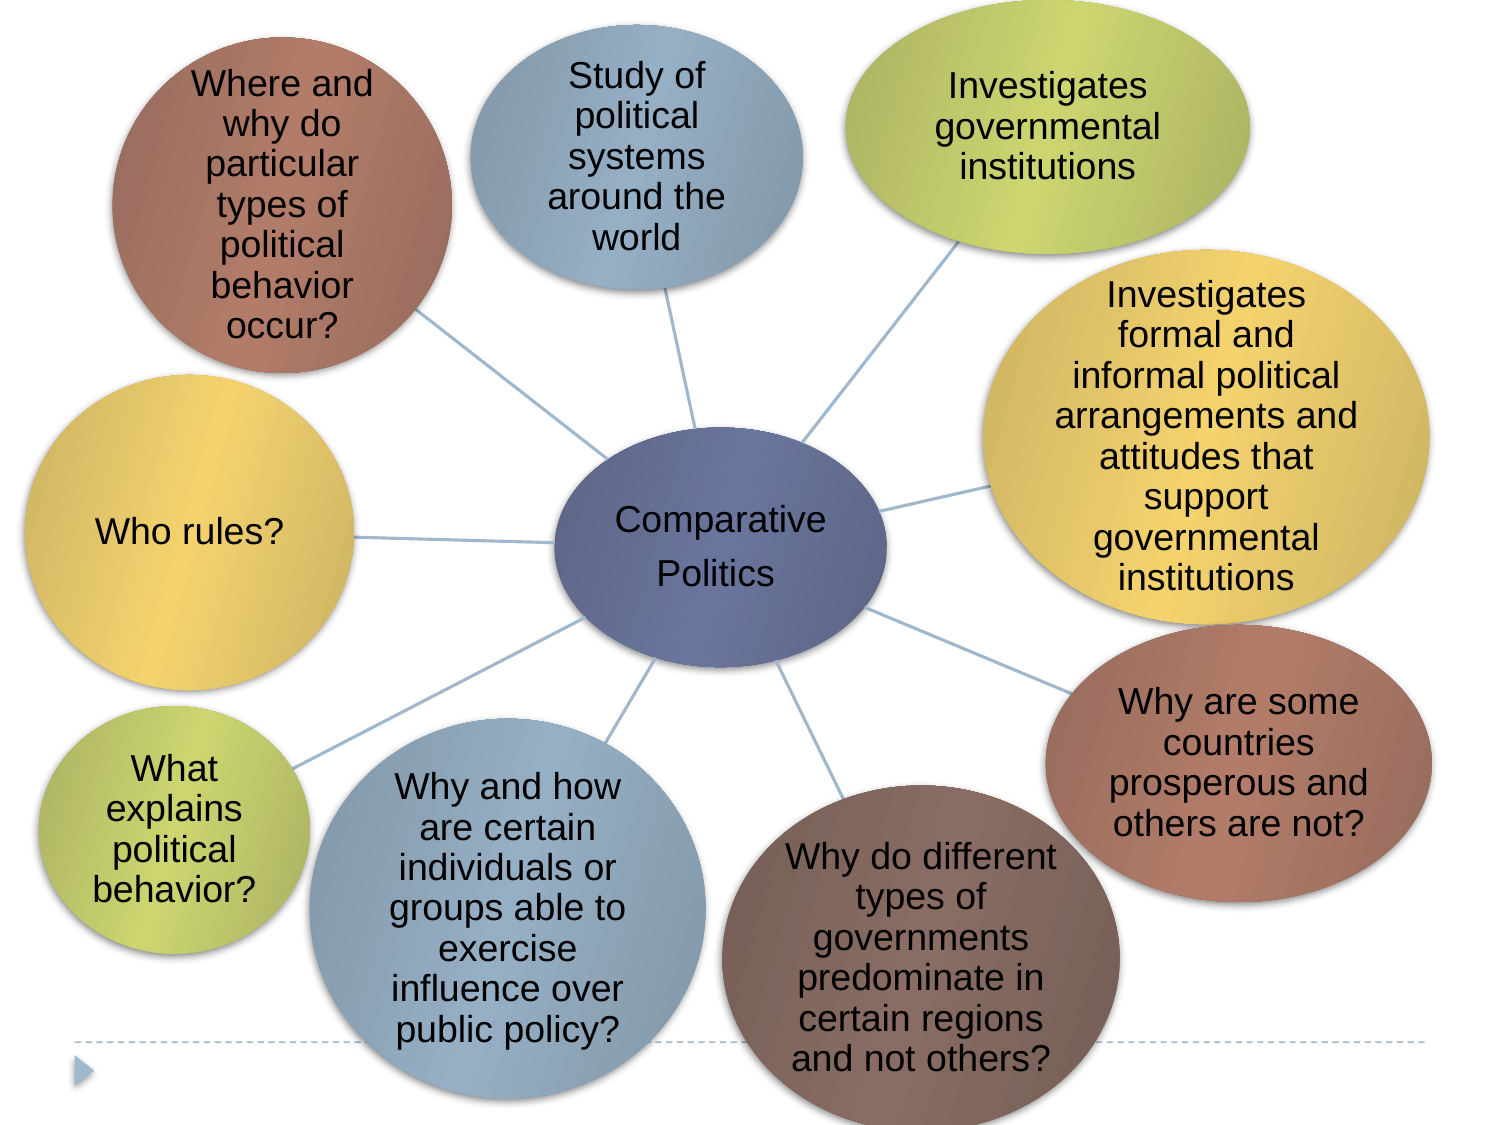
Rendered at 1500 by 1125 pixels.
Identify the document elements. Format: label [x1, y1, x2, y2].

text_box [0, 0, 1500, 1125]
